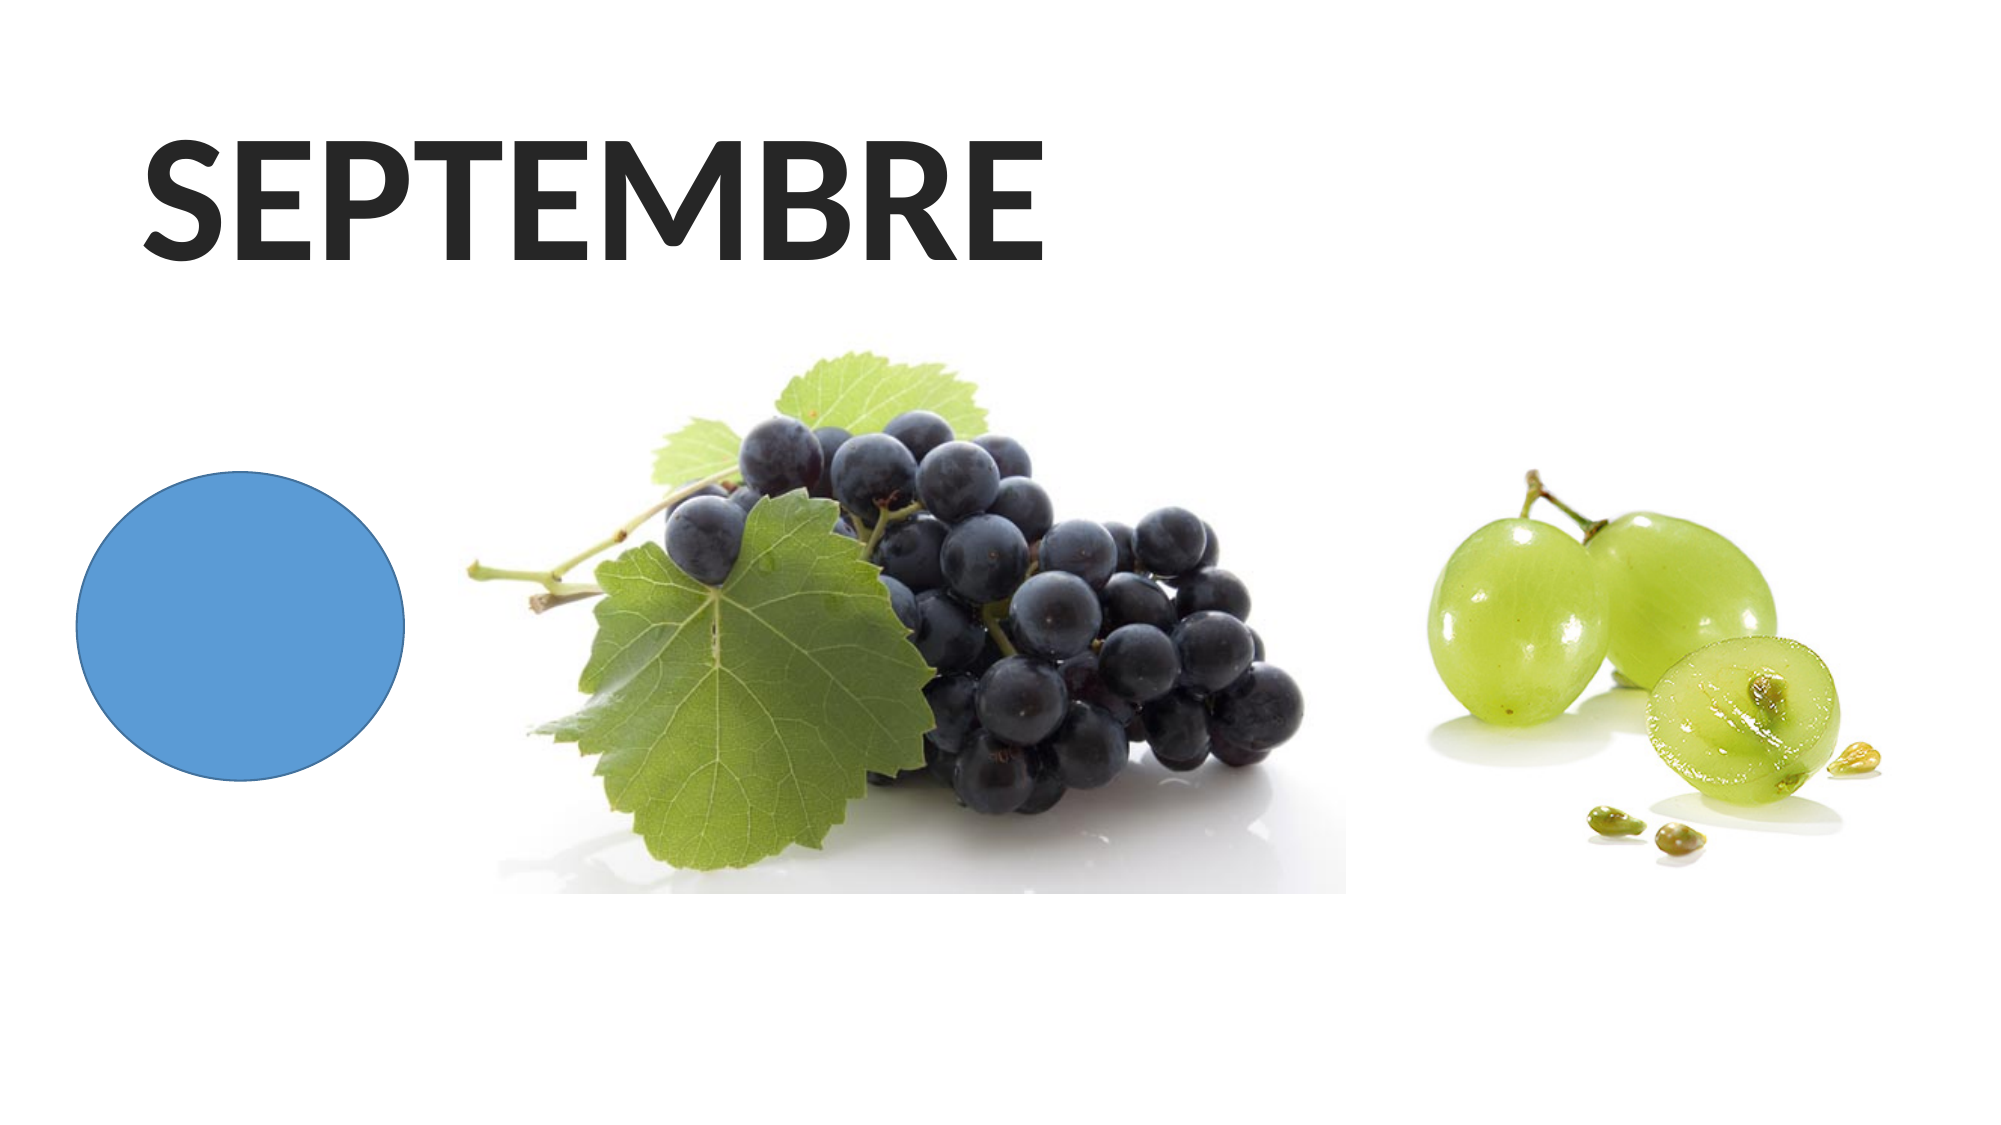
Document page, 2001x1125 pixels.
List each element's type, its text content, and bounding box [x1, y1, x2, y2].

text_box SEPTEMBRE [120, 69, 1071, 304]
text_box [75, 471, 405, 782]
picture [458, 306, 1951, 907]
